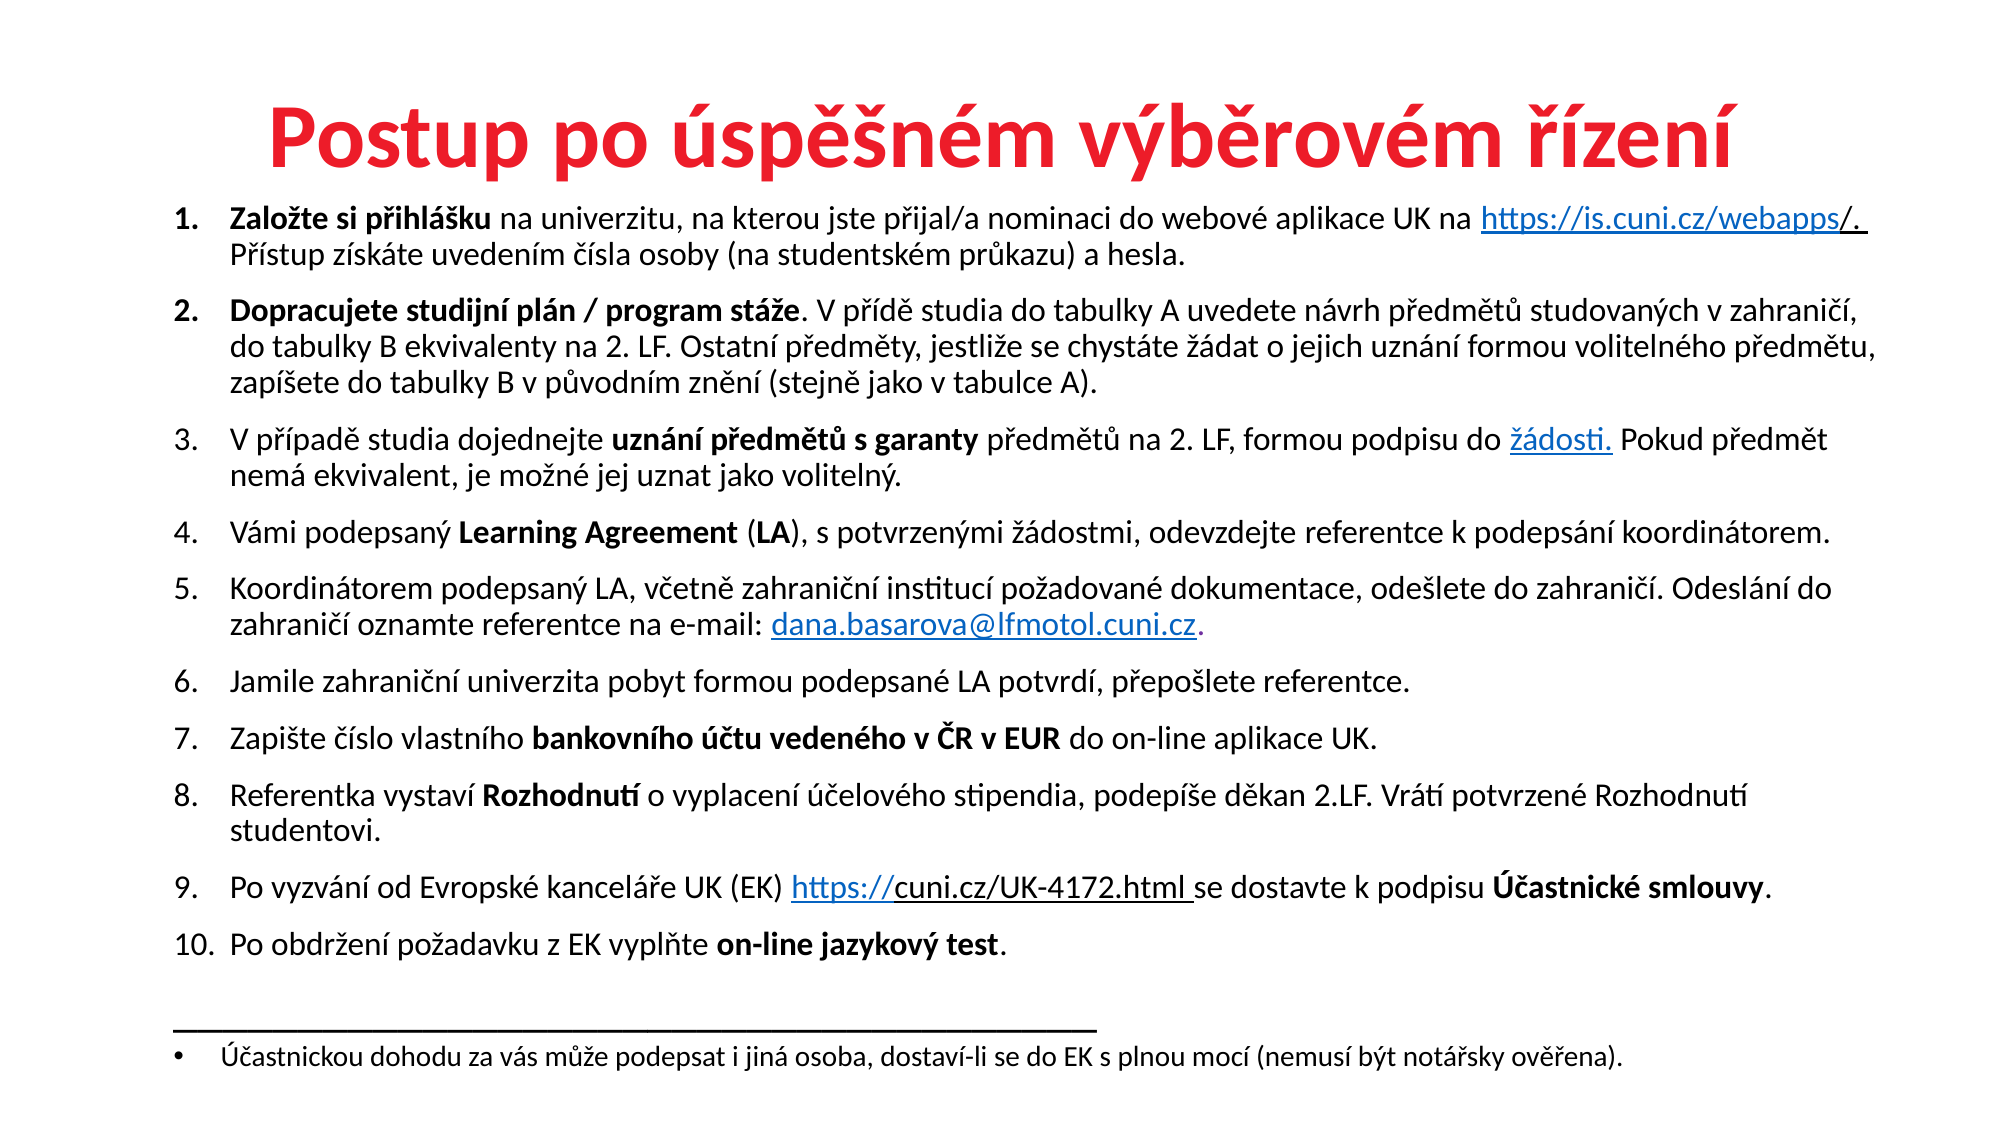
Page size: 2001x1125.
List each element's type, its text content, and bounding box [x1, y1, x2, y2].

subtitle Založte si přihlášku na univerzitu, na kterou jste přijal/a nominaci do webové aplikace UK na https://is.cuni.cz/webapps/. Přístup získáte uvedením čísla osoby (na studentském průkazu) a hesla. Dopracujete studijní plán / program stáže. V přídě studia do tabulky A uvedete návrh předmětů studovaných v zahraničí, do tabulky B ekvivalenty na 2. LF. Ostatní předměty, jestliže se chystáte žádat o jejich uznání formou volitelného předmětu, zapíšete do tabulky B v původním znění (stejně jako v tabulce A). V případě studia dojednejte uznání předmětů s garanty předmětů na 2. LF, formou podpisu do žádosti. Pokud předmět nemá ekvivalent, je možné jej uznat jako volitelný. Vámi podepsaný Learning Agreement (LA), s potvrzenými žádostmi, odevzdejte referentce k podepsání koordinátorem. Koordinátorem podepsaný LA, včetně zahraniční institucí požadované dokumentace, odešlete do zahraničí. Odeslání do zahraničí oznamte referentce na e-mail: dana.basarova@lfmotol.cuni.cz. Jamile zahraniční univerzita pobyt formou podepsané LA potvrdí, přepošlete referentce. Zapište číslo vlastního bankovního účtu vedeného v ČR v EUR do on-line aplikace UK. Referentka vystaví Rozhodnutí o vyplacení účelového stipendia, podepíše děkan 2.LF. Vrátí potvrzené Rozhodnutí studentovi. Po vyzvání od Evropské kanceláře UK (EK) https://cuni.cz/UK-4172.html se dostavte k podpisu Účastnické smlouvy. Po obdržení požadavku z EK vyplňte on-line jazykový test. _____________________________________ Účastnickou dohodu za vás může podepsat i jiná osoba, dostaví-li se do EK s plnou mocí (nemusí být notářsky ověřena). [158, 193, 1896, 1101]
title Postup po úspěšném výběrovém řízení [54, 24, 1950, 193]
